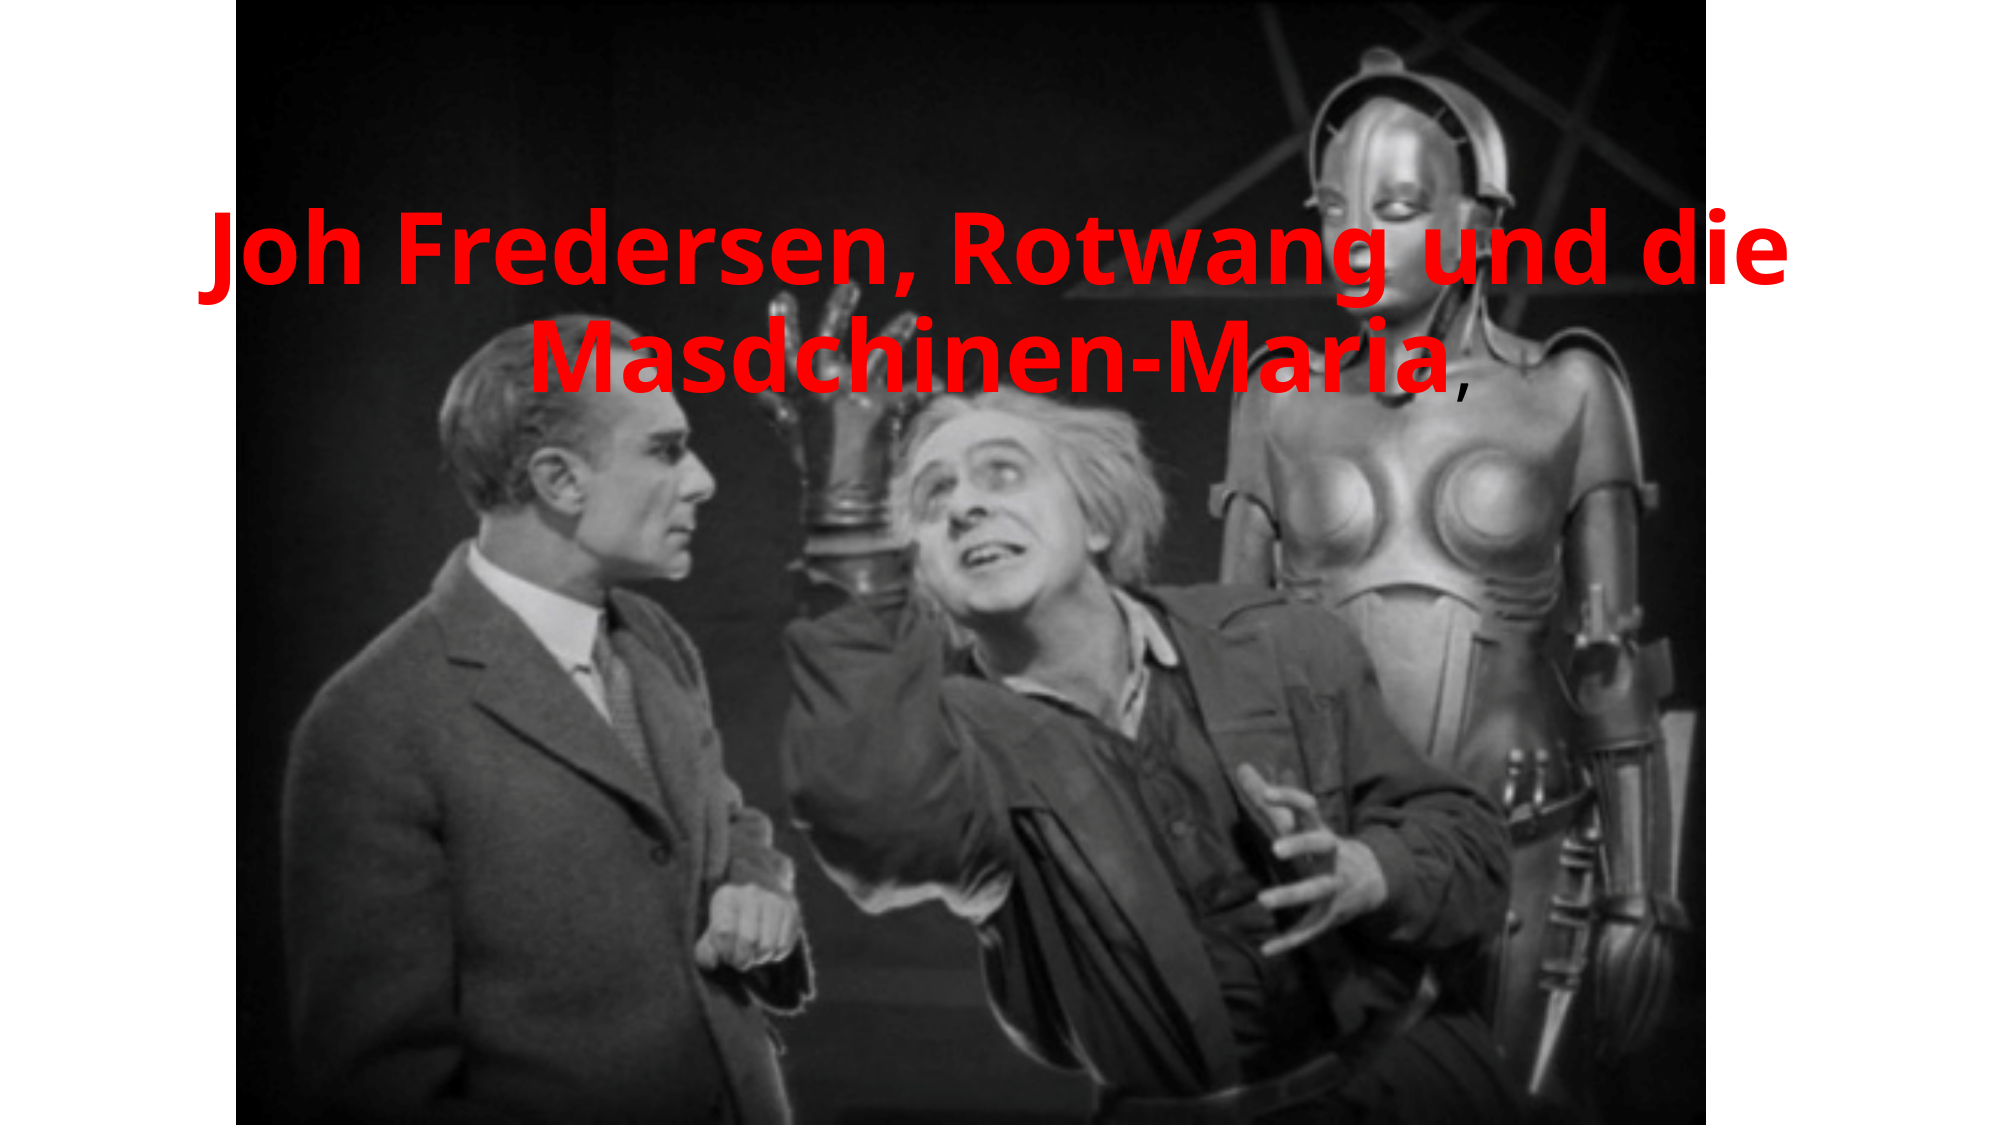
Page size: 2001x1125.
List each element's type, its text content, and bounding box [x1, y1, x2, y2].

title Joh Fredersen, Rotwang und die Masdchinen-Maria, [137, 59, 236, 552]
title Joh Fredersen, Rotwang und die Masdchinen-Maria, [1706, 59, 1863, 552]
picture [236, 0, 1706, 1125]
